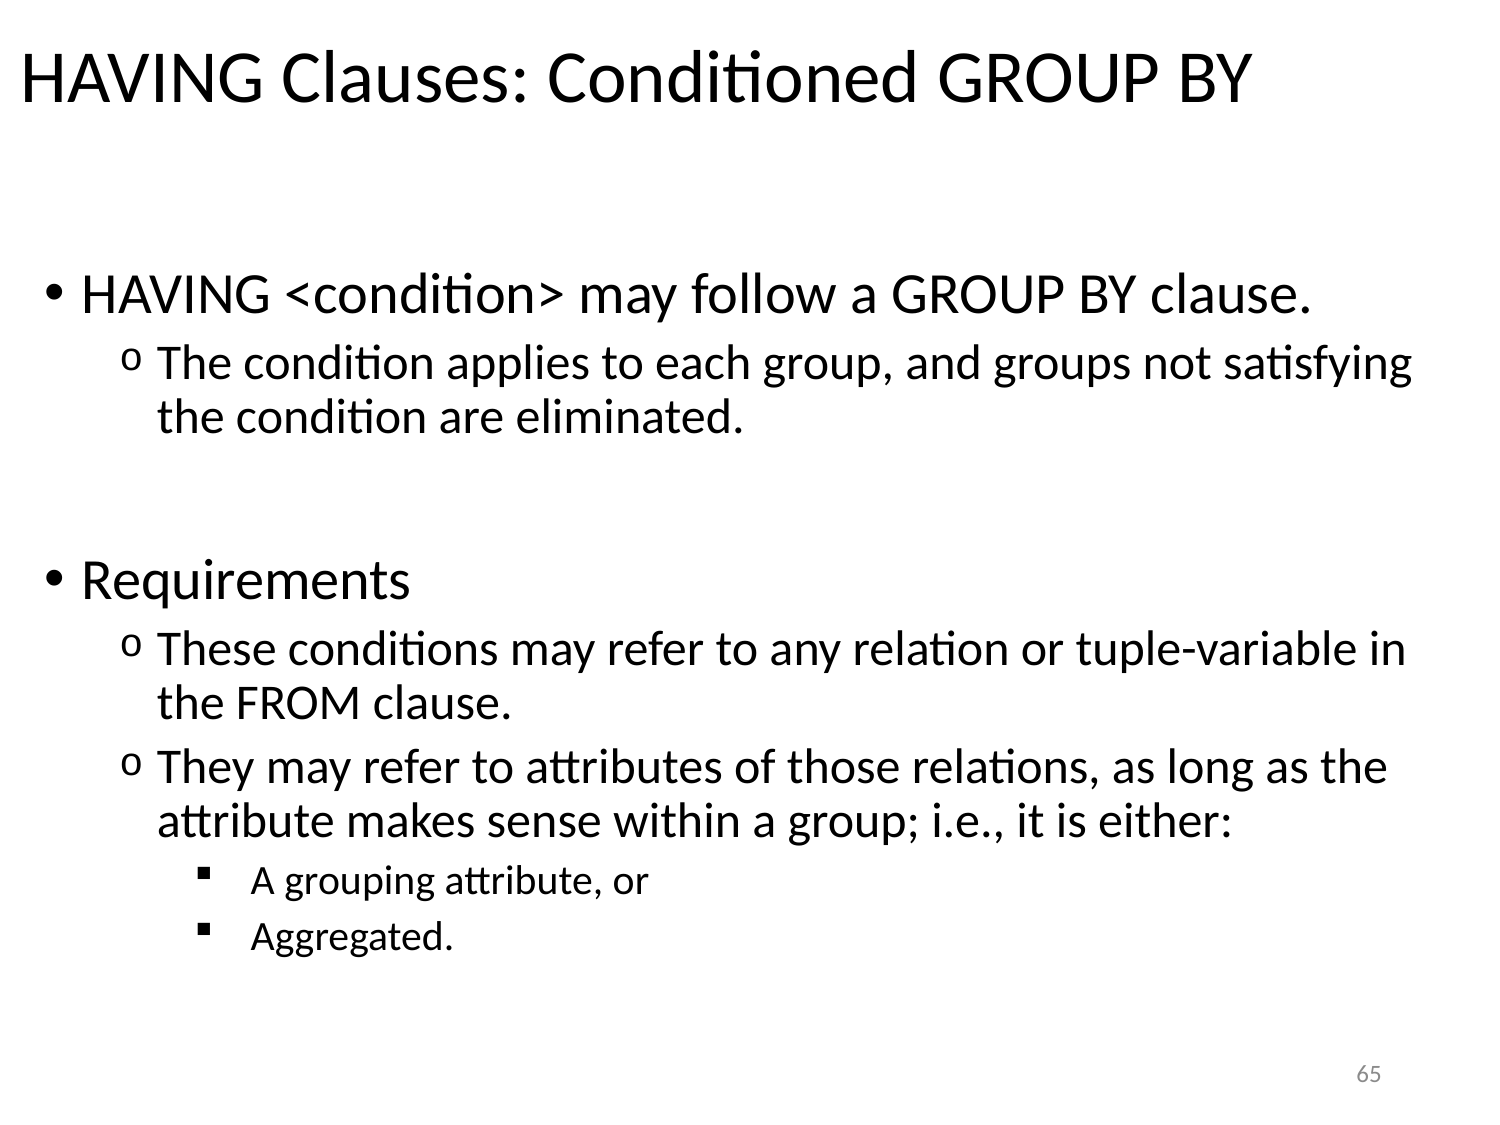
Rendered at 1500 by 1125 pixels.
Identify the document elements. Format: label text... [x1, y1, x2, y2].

title HAVING Clauses: Conditioned GROUP BY [5, 3, 1471, 152]
list HAVING <condition> may follow a GROUP BY clause. The condition applies to each group, and groups not satisfying the condition are eliminated. Requirements These conditions may refer to any relation or tuple-variable in the FROM clause. They may refer to attributes of those relations, as long as the attribute makes sense within a group; i.e., it is either: A grouping attribute, or Aggregated. [29, 255, 1448, 1012]
slide_number 65 [1059, 1042, 1397, 1103]
